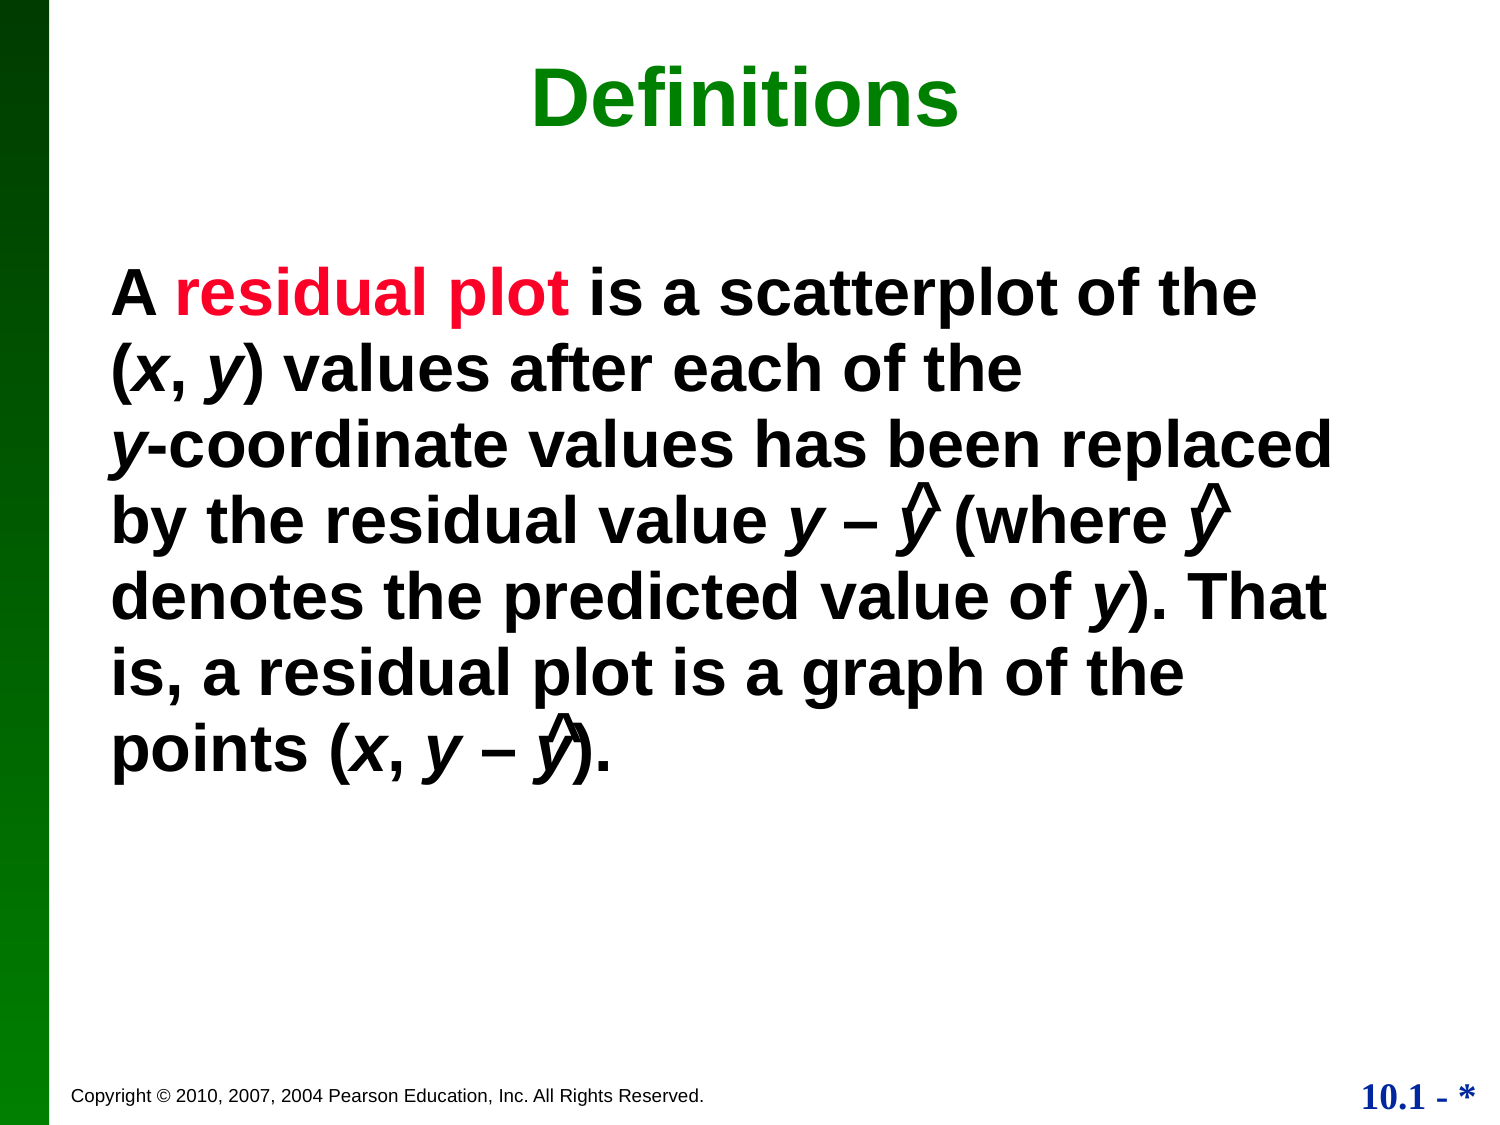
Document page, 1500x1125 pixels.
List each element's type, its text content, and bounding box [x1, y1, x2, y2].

text_box ^ [529, 685, 599, 781]
title Definitions [52, 25, 1440, 161]
text_box ^ [889, 454, 959, 550]
list A residual plot is a scatterplot of the (x, y) values after each of the y-coordinate values has been replaced by the residual value y – y (where y denotes the predicted value of y). That is, a residual plot is a graph of the points (x, y – y). [95, 247, 1367, 813]
text_box ^ [1179, 455, 1249, 551]
